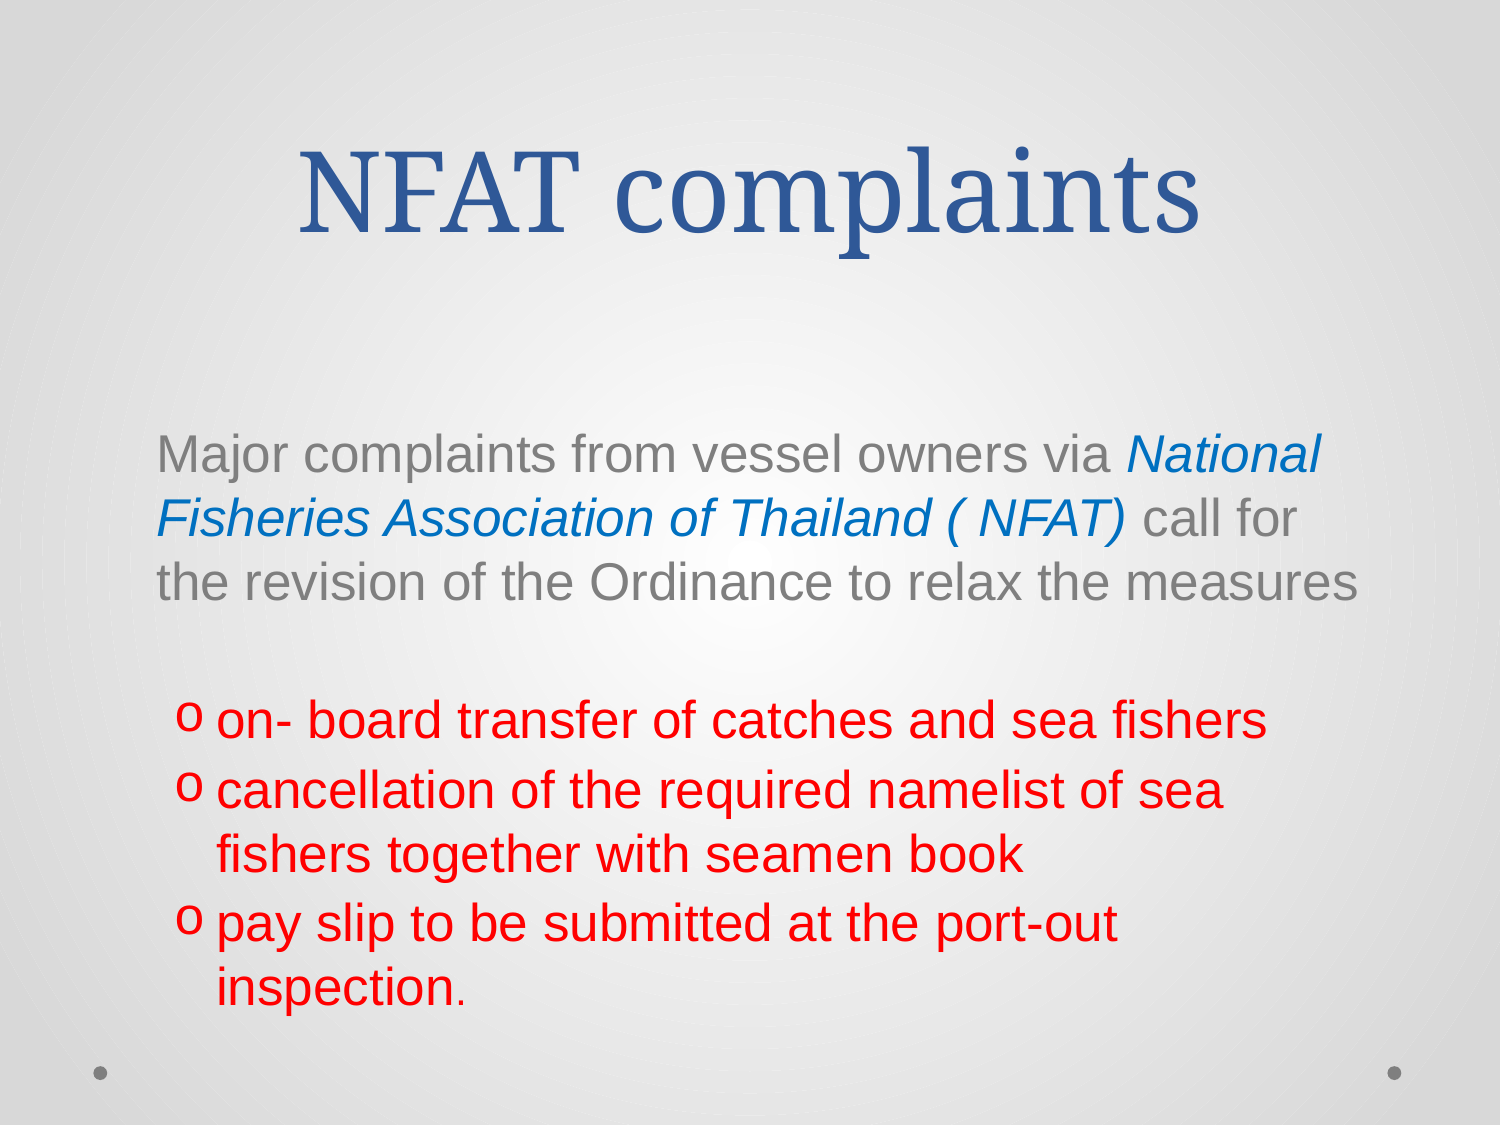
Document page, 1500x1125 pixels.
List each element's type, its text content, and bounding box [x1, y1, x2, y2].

title NFAT complaints [75, 0, 1425, 263]
list Major complaints from vessel owners via National Fisheries Association of Thailand ( NFAT) call for the revision of the Ordinance to relax the measures on- board transfer of catches and sea fishers cancellation of the required namelist of sea fishers together with seamen book pay slip to be submitted at the port-out inspection. [90, 412, 1385, 1095]
